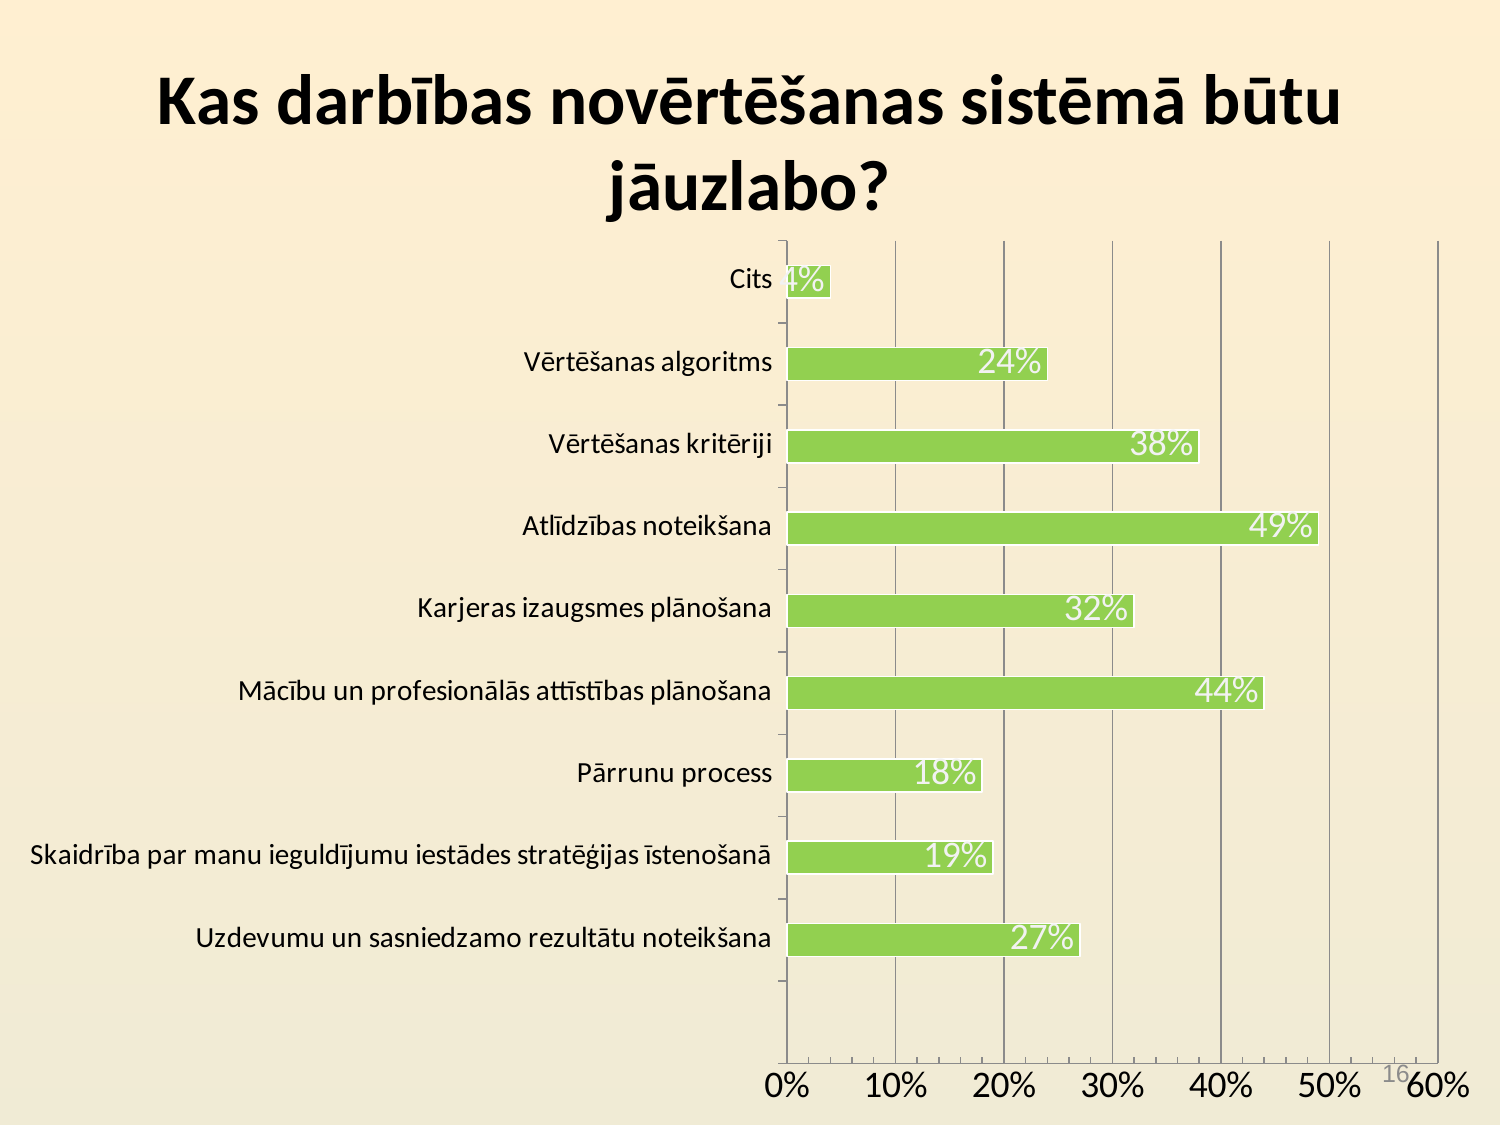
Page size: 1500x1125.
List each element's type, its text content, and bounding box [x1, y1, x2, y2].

title Kas darbības novērtēšanas sistēmā būtu jāuzlabo? [75, 45, 1425, 209]
chart [0, 222, 1500, 1125]
